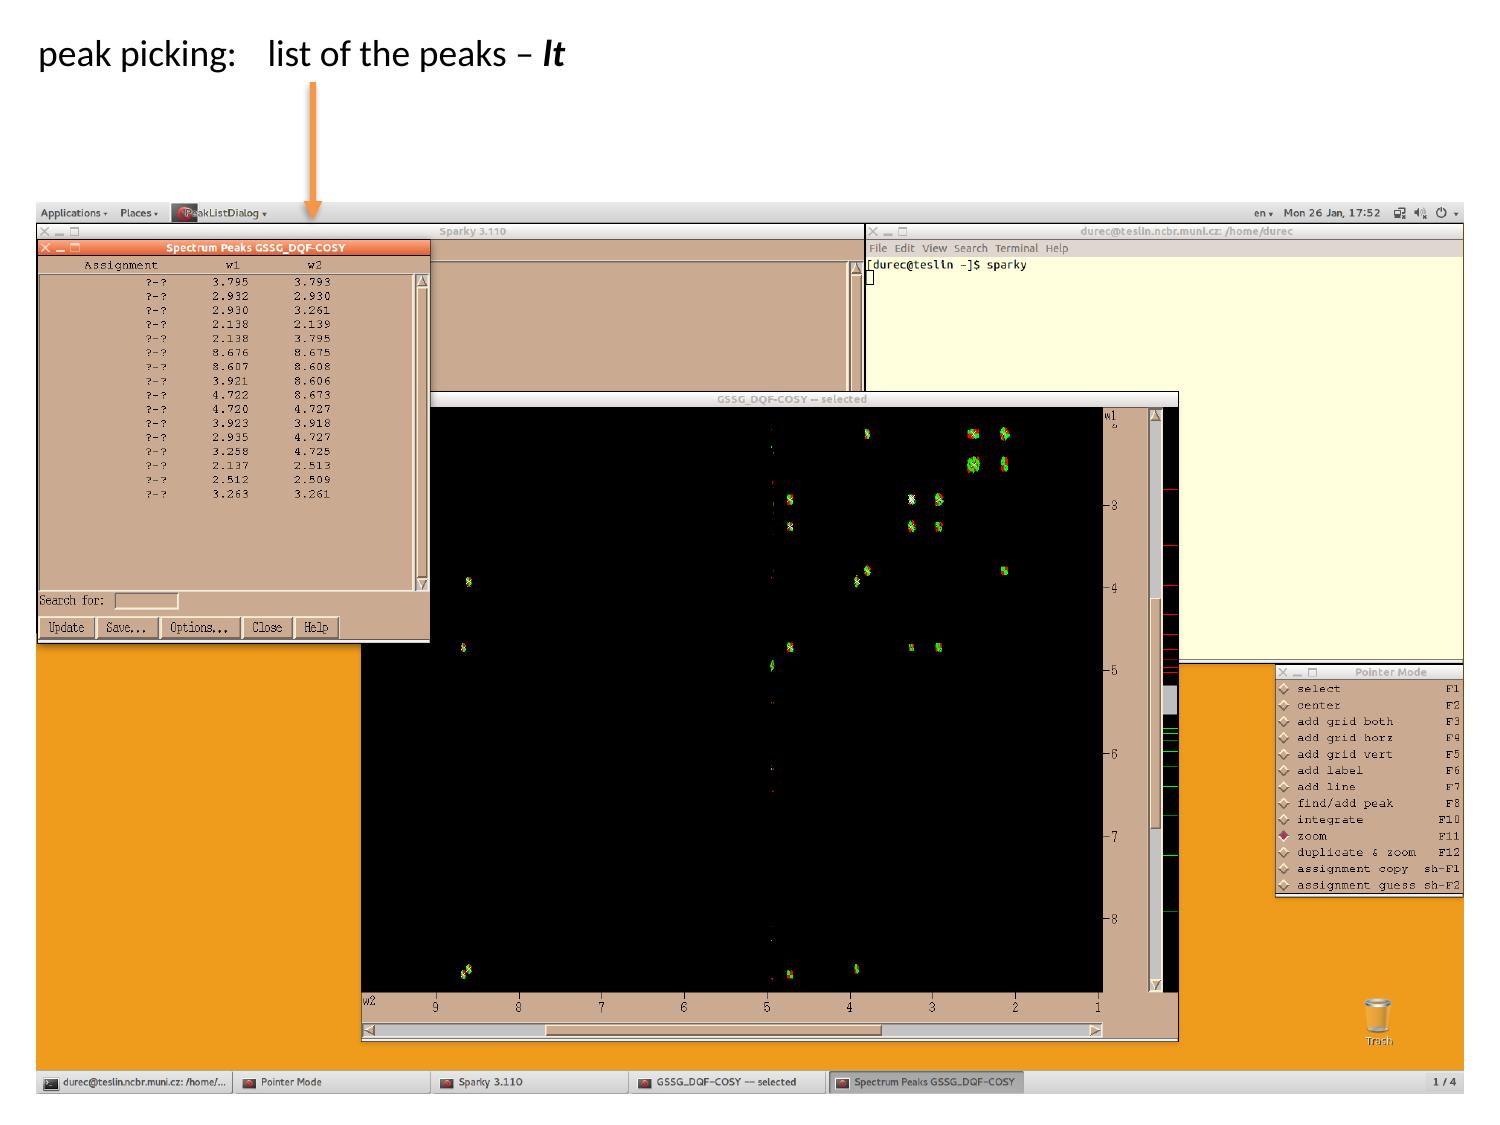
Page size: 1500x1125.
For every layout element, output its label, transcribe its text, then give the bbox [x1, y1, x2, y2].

text_box peak picking: [23, 21, 252, 82]
text_box [309, 82, 317, 200]
text_box list of the peaks – lt [252, 21, 1141, 82]
picture [36, 202, 1464, 1095]
